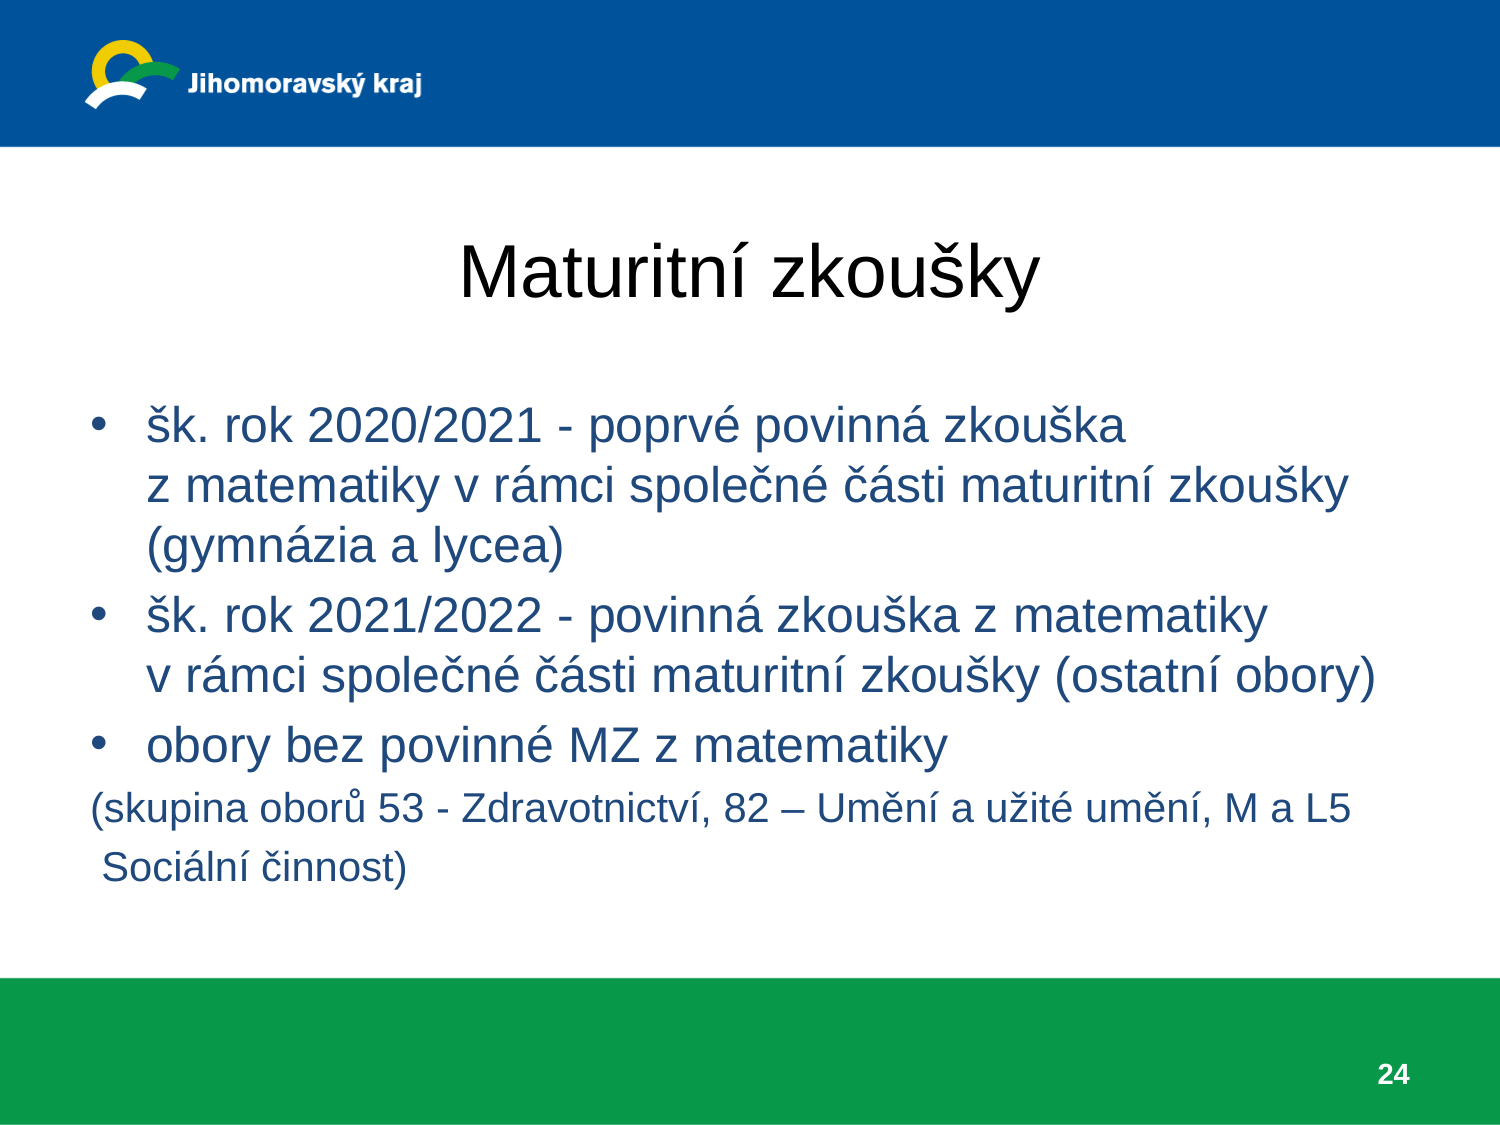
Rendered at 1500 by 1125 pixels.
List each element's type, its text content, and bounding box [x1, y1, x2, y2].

picture [0, 0, 1500, 1125]
slide_number 24 [1074, 1042, 1425, 1103]
title Maturitní zkoušky [74, 173, 1426, 362]
list šk. rok 2020/2021 - poprvé povinná zkouška z matematiky v rámci společné části maturitní zkoušky (gymnázia a lycea) šk. rok 2021/2022 - povinná zkouška z matematiky v rámci společné části maturitní zkoušky (ostatní obory) obory bez povinné MZ z matematiky (skupina oborů 53 - Zdravotnictví, 82 – Umění a užité umění, M a L5 Sociální činnost) [74, 385, 1426, 953]
